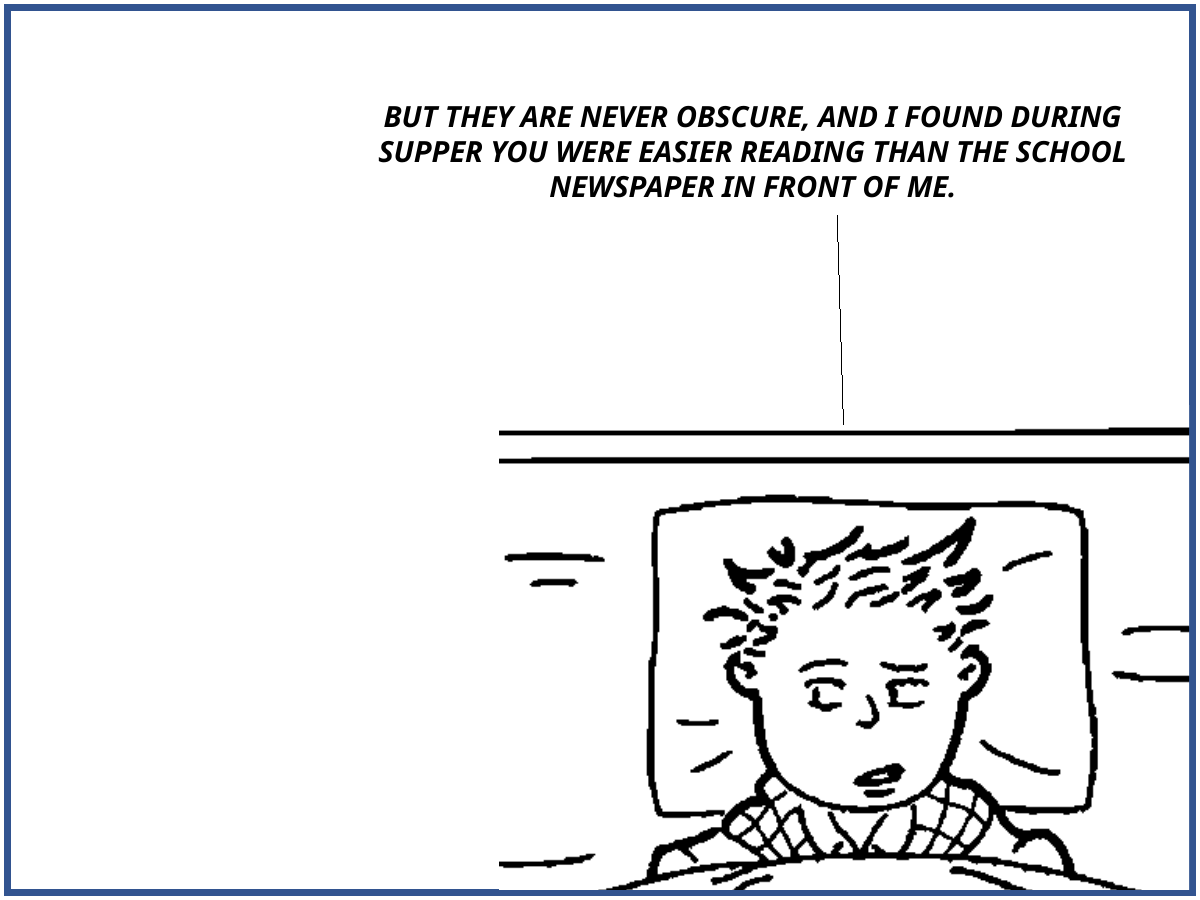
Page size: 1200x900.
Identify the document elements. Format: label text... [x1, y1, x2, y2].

picture [498, 404, 1190, 890]
text_box BUT THEY ARE NEVER OBSCURE, AND I FOUND DURING SUPPER YOU WERE EASIER READING THAN THE SCHOOL NEWSPAPER IN FRONT OF ME. [340, 91, 1166, 210]
